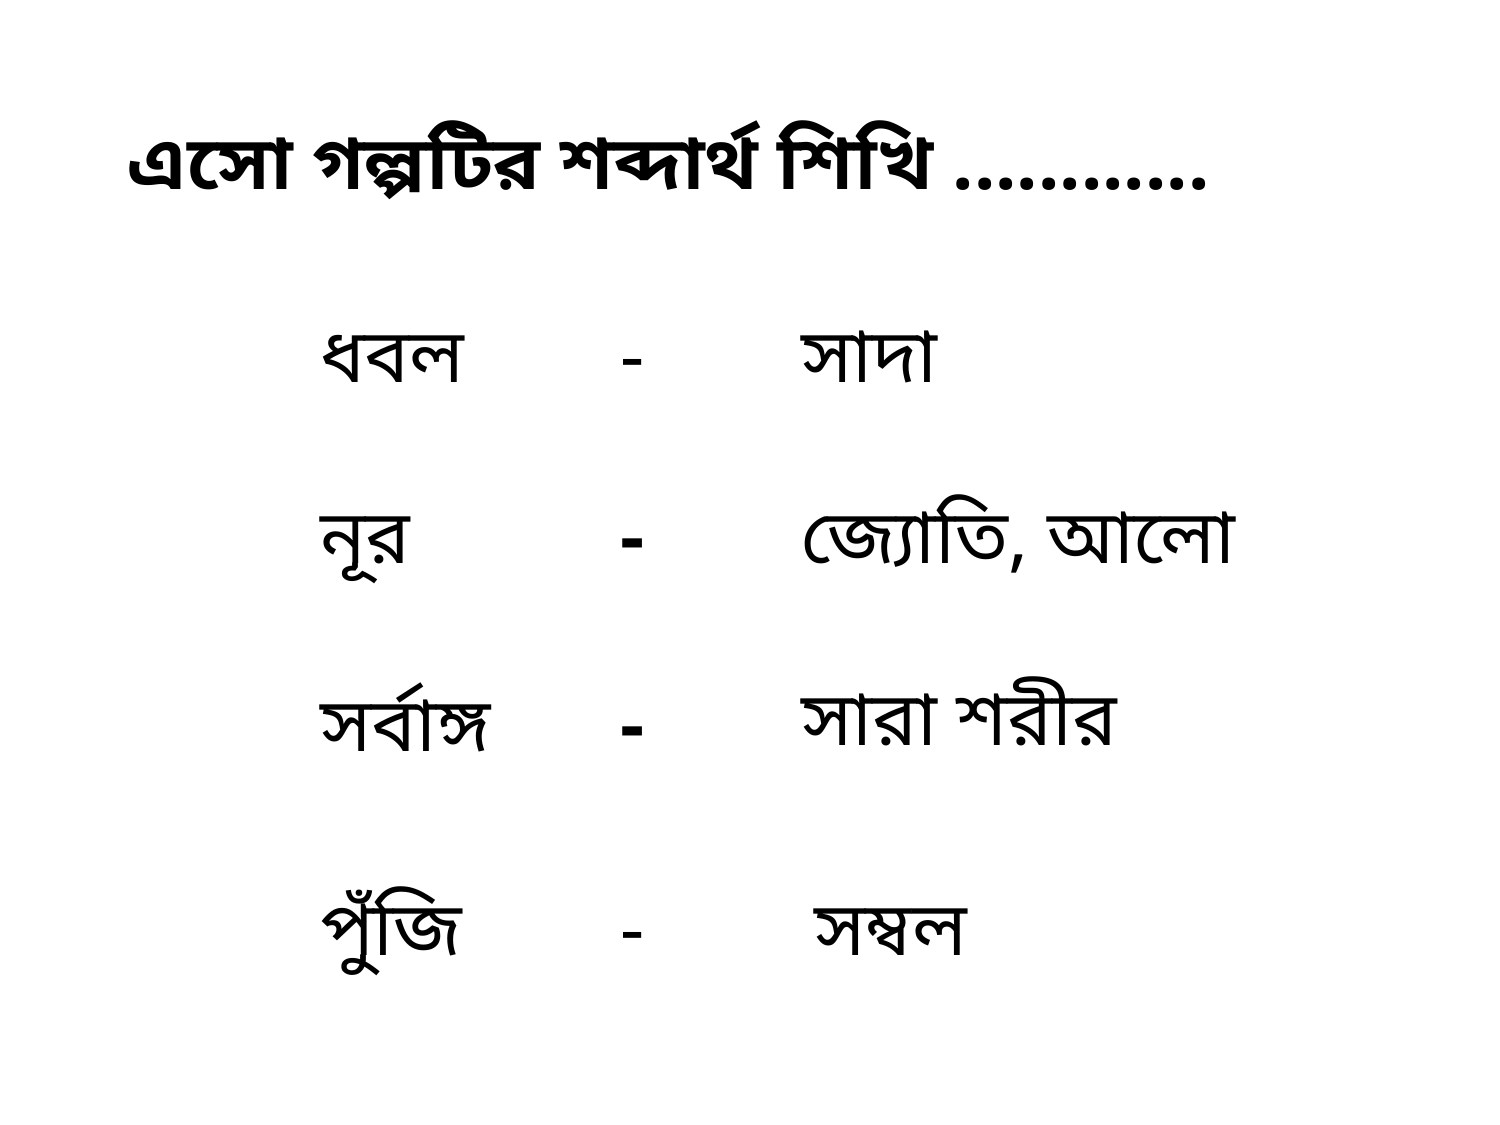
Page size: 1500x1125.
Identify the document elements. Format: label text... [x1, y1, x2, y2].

text_box পুঁজি - [305, 873, 768, 978]
text_box জ্যোতি, আলো [786, 481, 1463, 587]
text_box সম্বল [799, 873, 1263, 978]
text_box ধবল - [305, 299, 713, 405]
text_box সারা শরীর [786, 663, 1463, 768]
text_box নূর - [305, 481, 768, 587]
text_box সর্বাঙ্গ - [305, 669, 768, 775]
text_box সাদা [786, 299, 1195, 405]
text_box এসো গল্পটির শব্দার্থ শিখি ............ [112, 107, 1313, 213]
